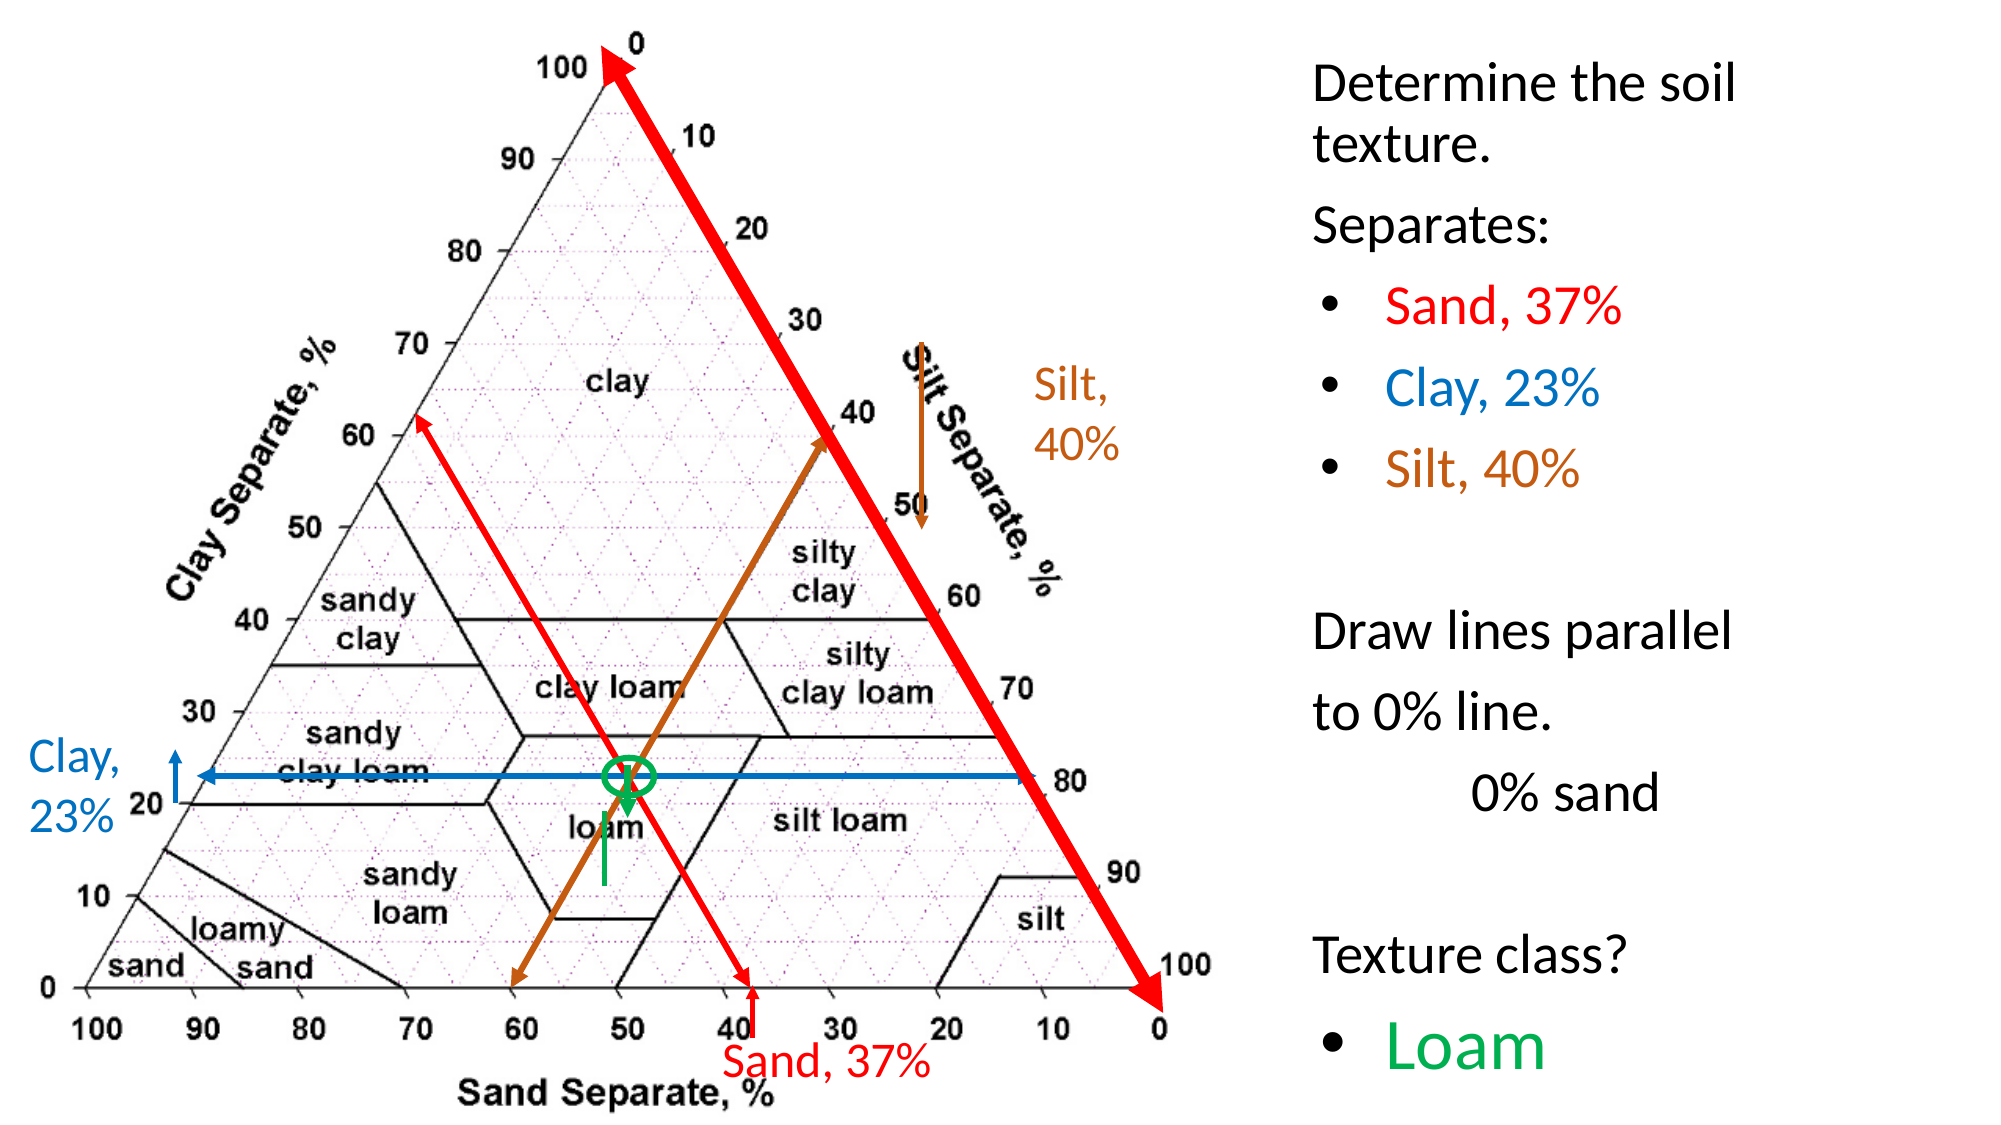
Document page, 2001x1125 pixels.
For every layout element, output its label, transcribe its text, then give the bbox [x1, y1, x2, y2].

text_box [510, 432, 595, 989]
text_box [414, 412, 595, 775]
list Determine the soil texture. Separates: Sand, 37% Clay, 23% Silt, 40% Draw lines parallel to 0% line. 0% sand Texture class? Loam [1297, 45, 1911, 1096]
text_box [414, 784, 505, 989]
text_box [600, 45, 1164, 1014]
picture [12, 11, 1218, 1117]
